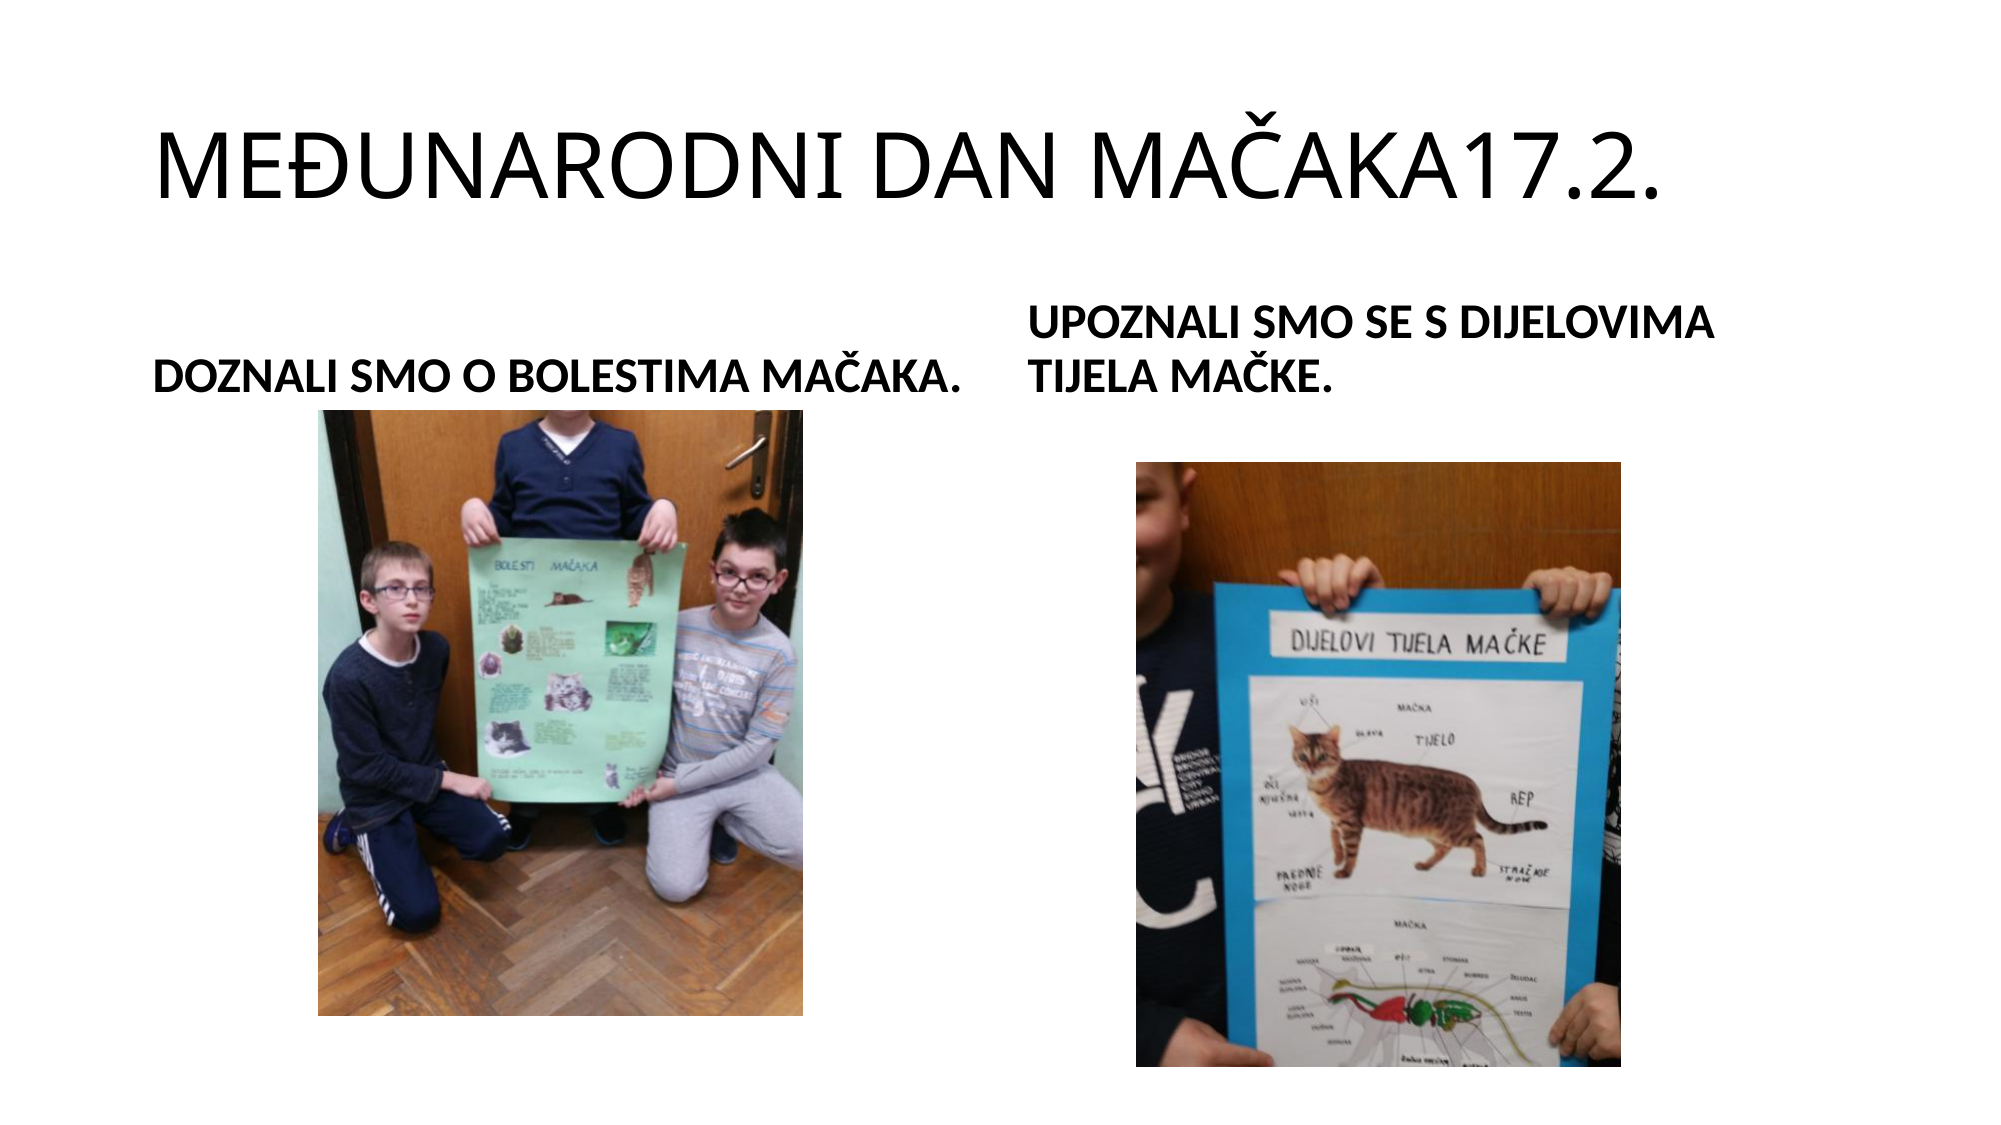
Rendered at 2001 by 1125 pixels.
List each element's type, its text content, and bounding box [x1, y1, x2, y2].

title MEĐUNARODNI DAN MAČAKA17.2. [137, 59, 1863, 278]
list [1136, 462, 1621, 1067]
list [318, 410, 803, 1016]
list UPOZNALI SMO SE S DIJELOVIMA TIJELA MAČKE. [1012, 275, 1863, 411]
list DOZNALI SMO O BOLESTIMA MAČAKA. [137, 275, 988, 411]
